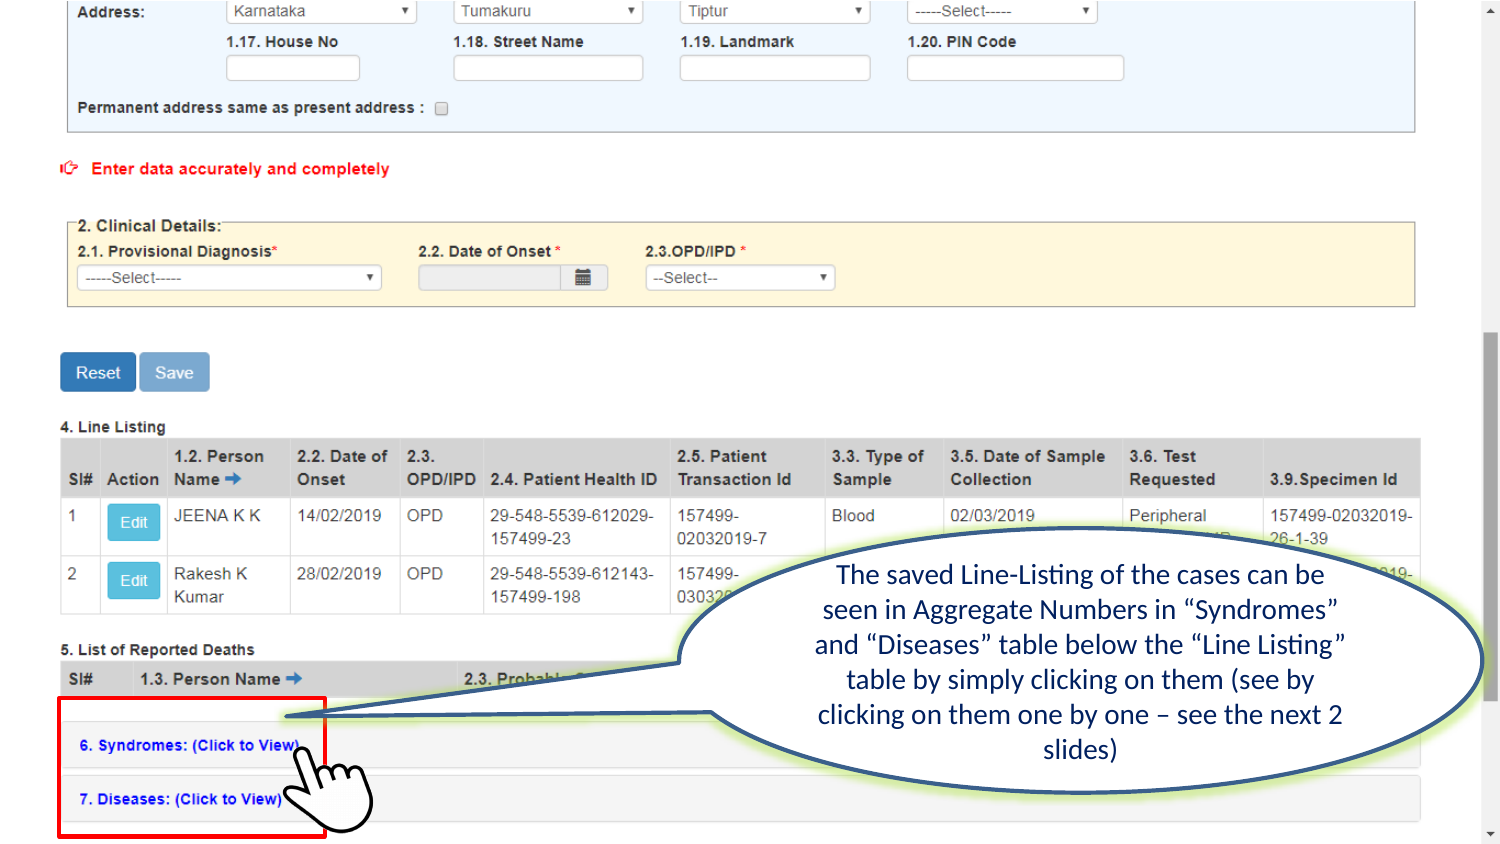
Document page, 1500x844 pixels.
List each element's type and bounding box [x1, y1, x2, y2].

list [0, 1, 1500, 844]
picture [268, 723, 382, 837]
